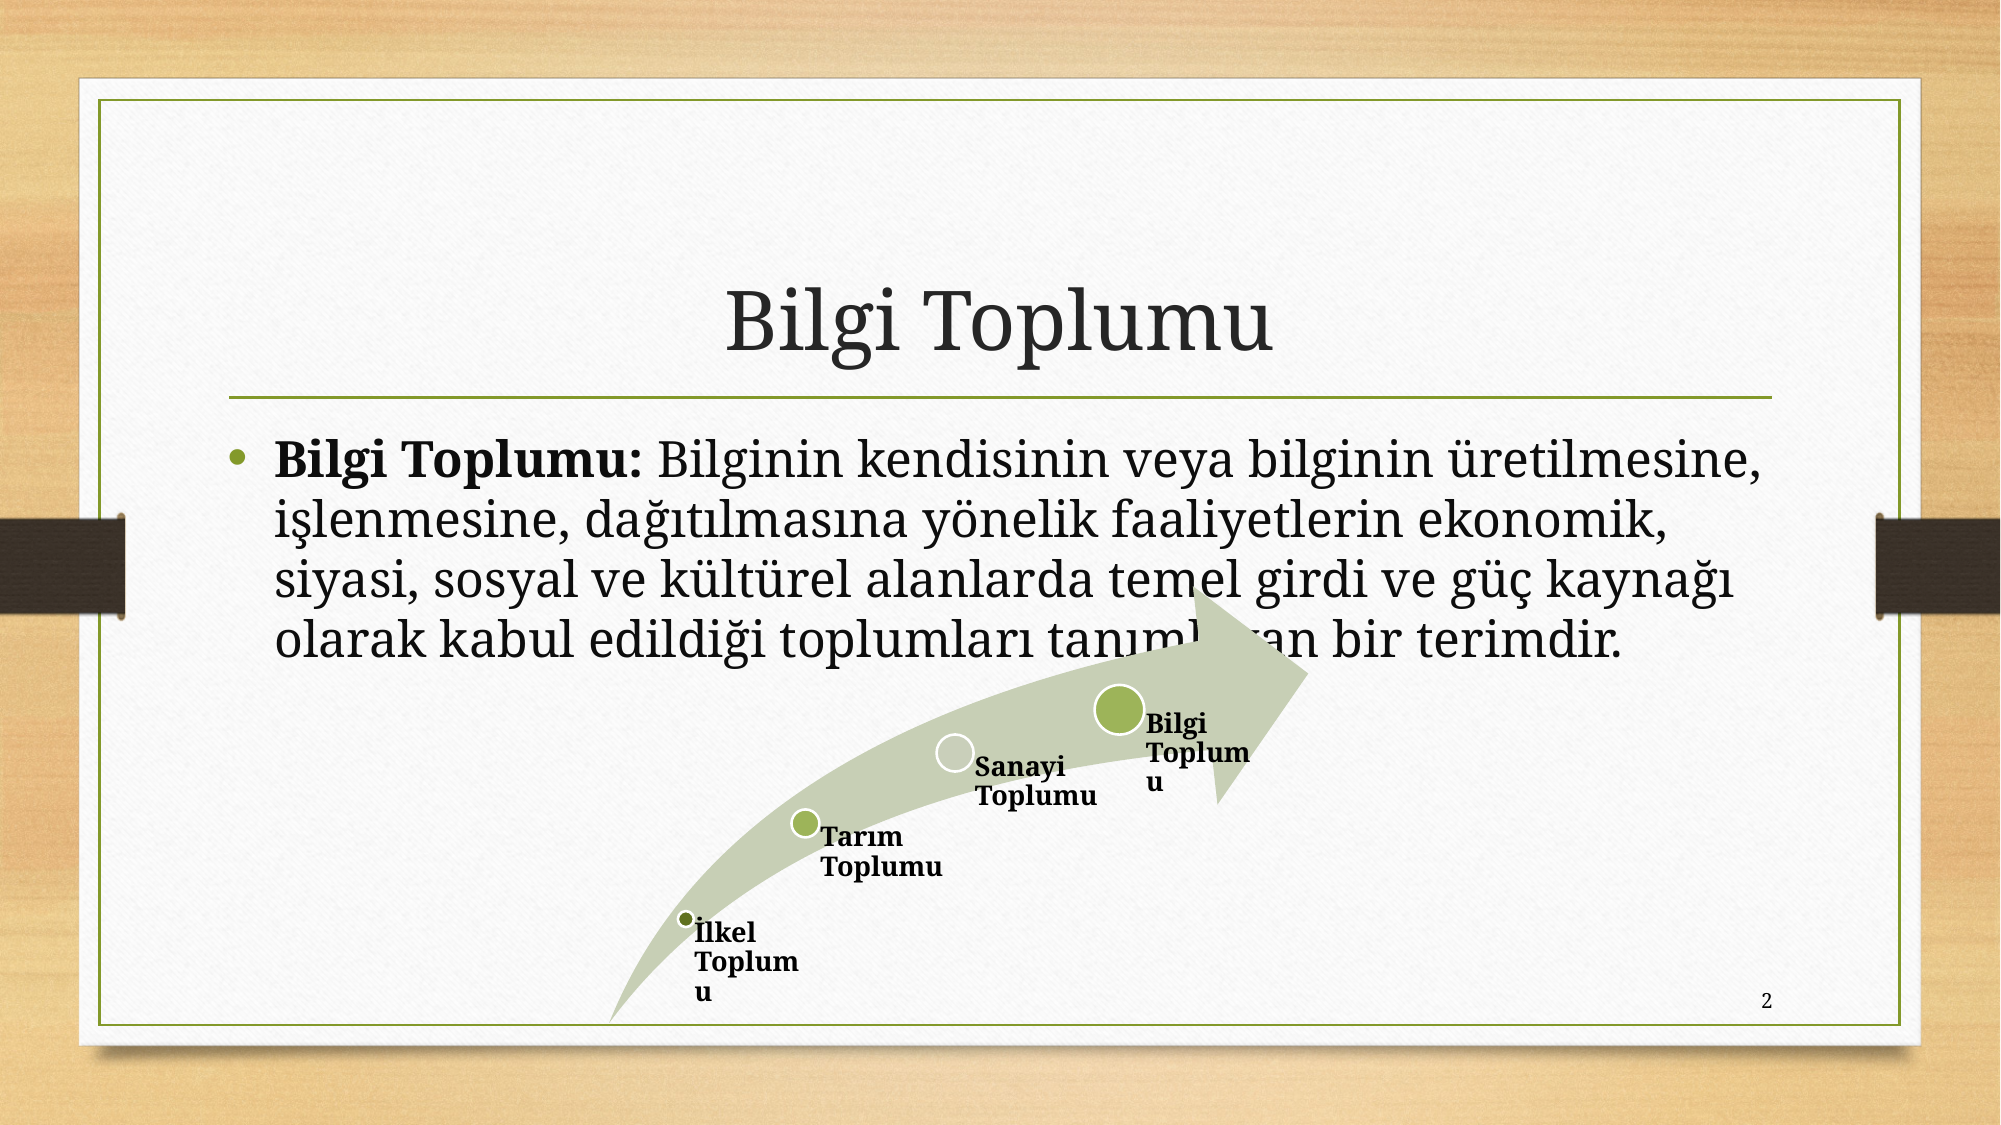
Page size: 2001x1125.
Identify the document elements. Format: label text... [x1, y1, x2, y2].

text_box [302, 585, 1615, 1024]
list Bilgi Toplumu: Bilginin kendisinin veya bilginin üretilmesine, işlenmesine, dağıtılmasına yönelik faaliyetlerin ekonomik, siyasi, sosyal ve kültürel alanlarda temel girdi ve güç kaynağı olarak kabul edildiği toplumları tanımlayan bir terimdir. [212, 419, 1788, 964]
title Bilgi Toplumu [212, 161, 1788, 375]
picture [0, 0, 2001, 1125]
slide_number 2 [1698, 979, 1788, 1025]
